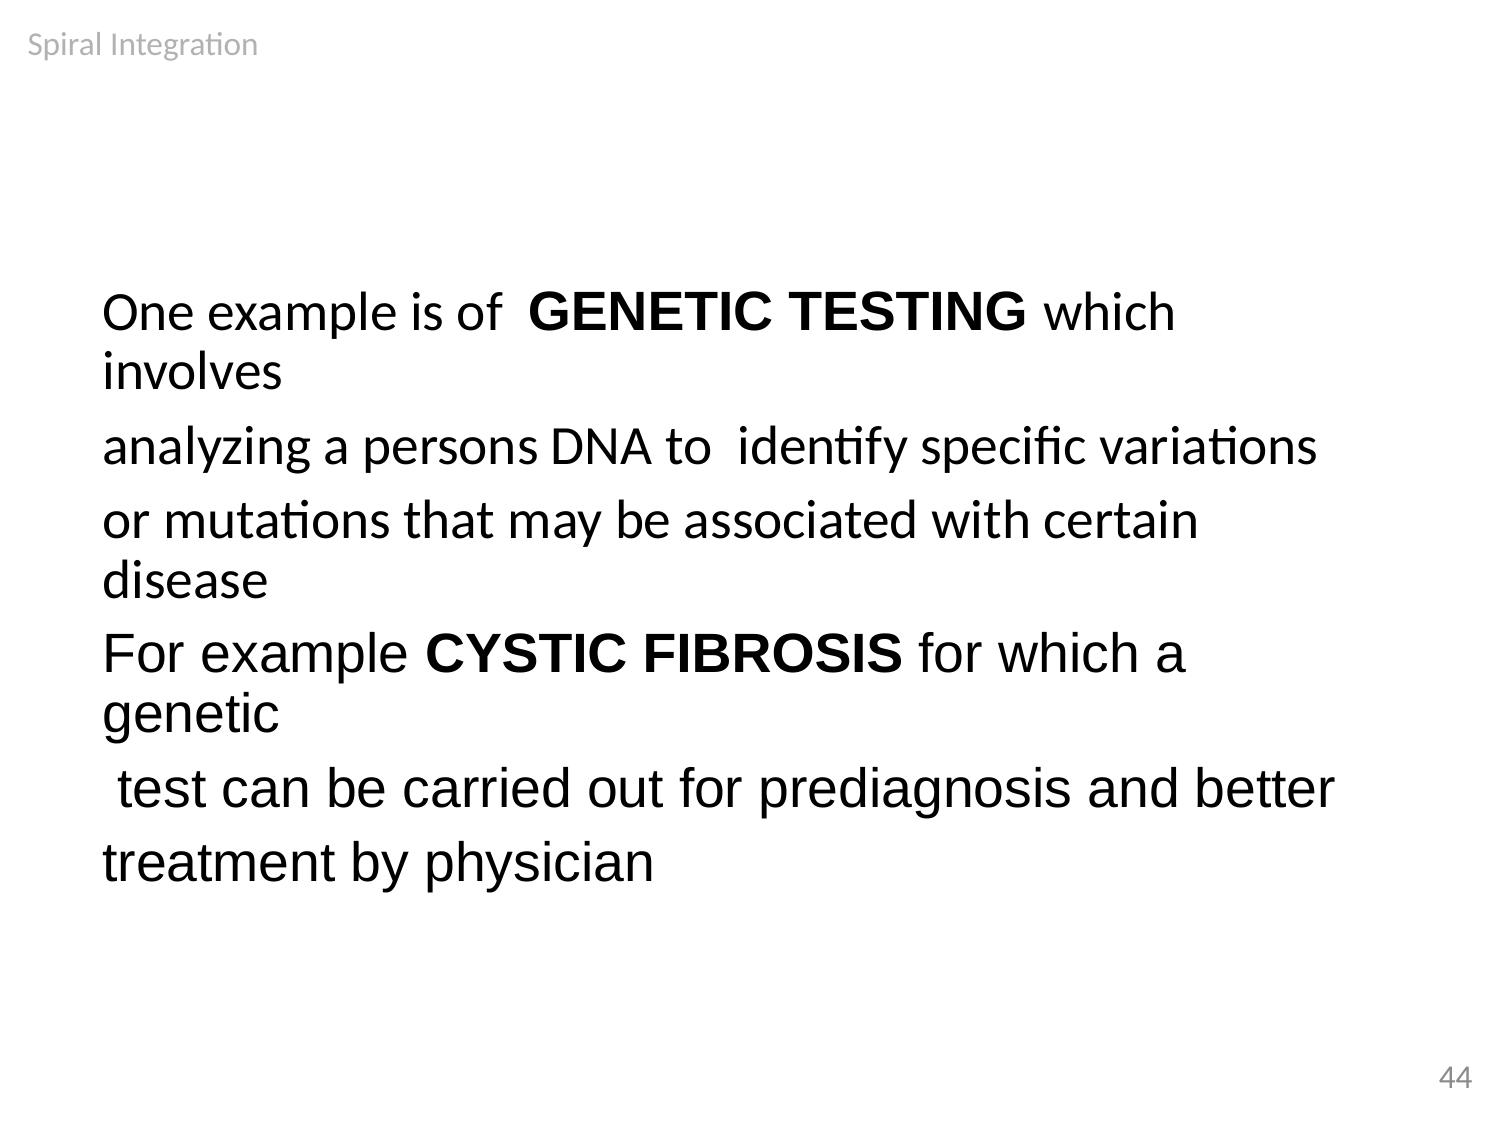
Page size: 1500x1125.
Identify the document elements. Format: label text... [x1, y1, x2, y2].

list One example is of GENETIC TESTING which involves analyzing a persons DNA to identify specific variations or mutations that may be associated with certain disease For example CYSTIC FIBROSIS for which a genetic test can be carried out for prediagnosis and better treatment by physician [87, 275, 1382, 989]
footer Spiral Integration [12, 12, 375, 73]
slide_number 44 [1396, 1025, 1488, 1125]
